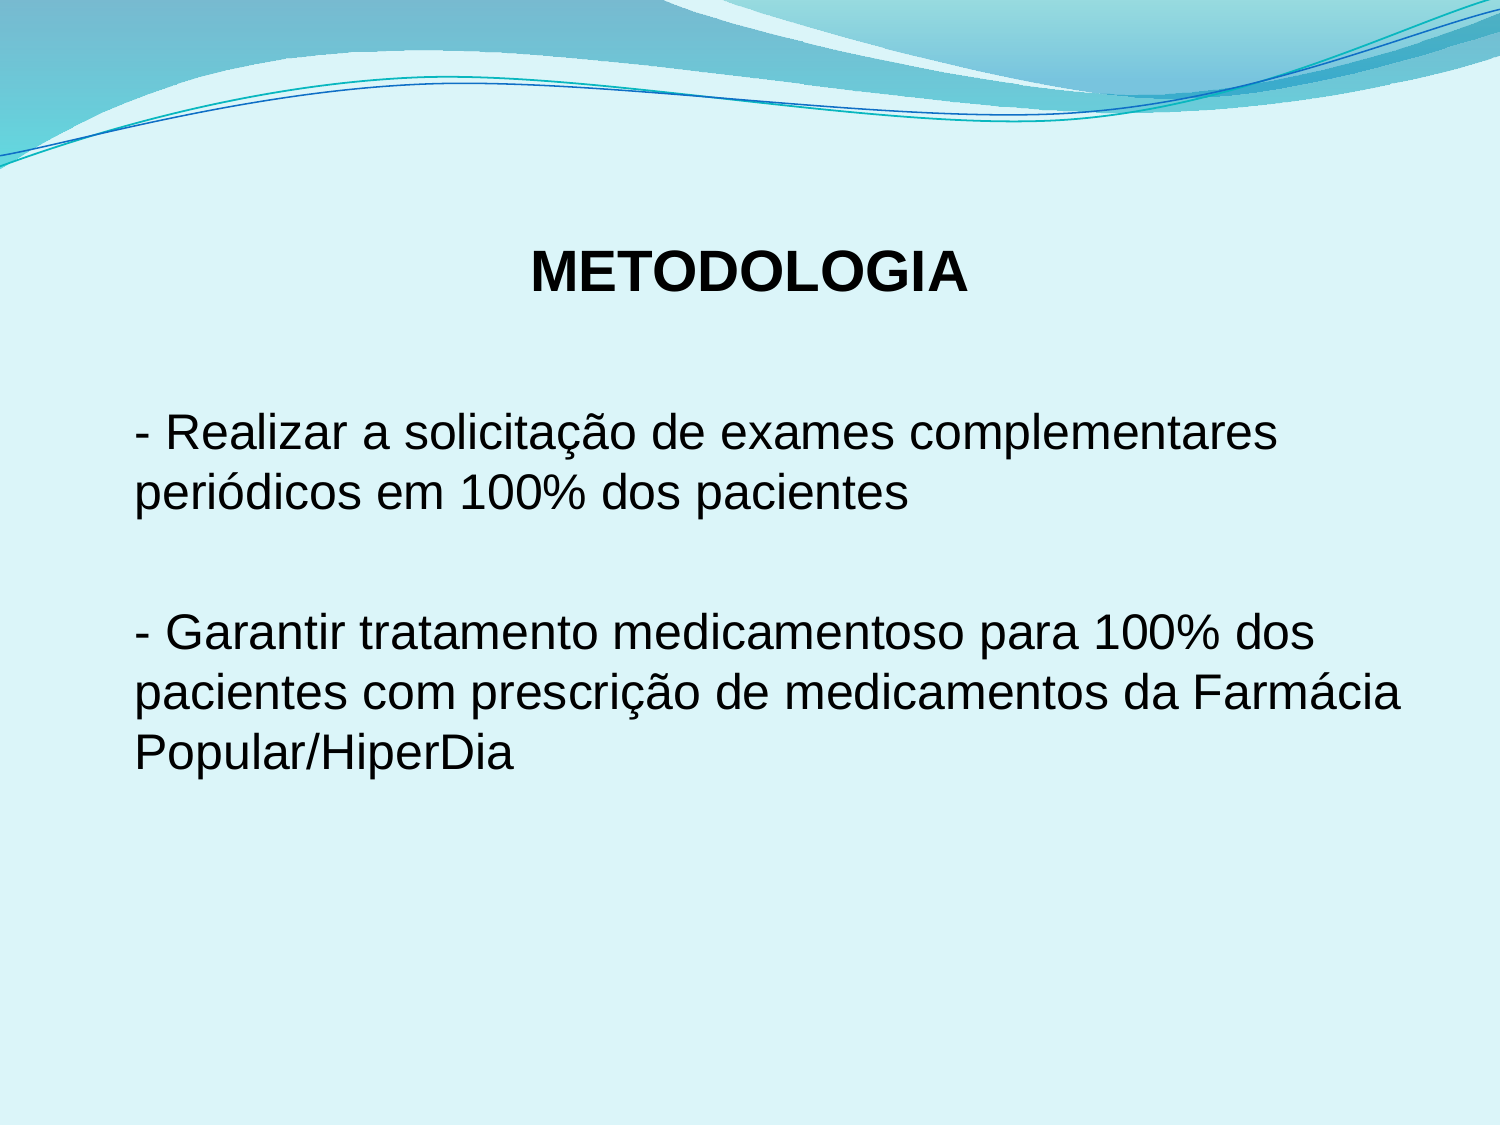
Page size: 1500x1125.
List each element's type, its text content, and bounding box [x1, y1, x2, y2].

list - Realizar a solicitação de exames complementares periódicos em 100% dos pacientes - Garantir tratamento medicamentoso para 100% dos pacientes com prescrição de medicamentos da Farmácia Popular/HiperDia [75, 317, 1425, 1038]
title METODOLOGIA [75, 115, 1425, 303]
